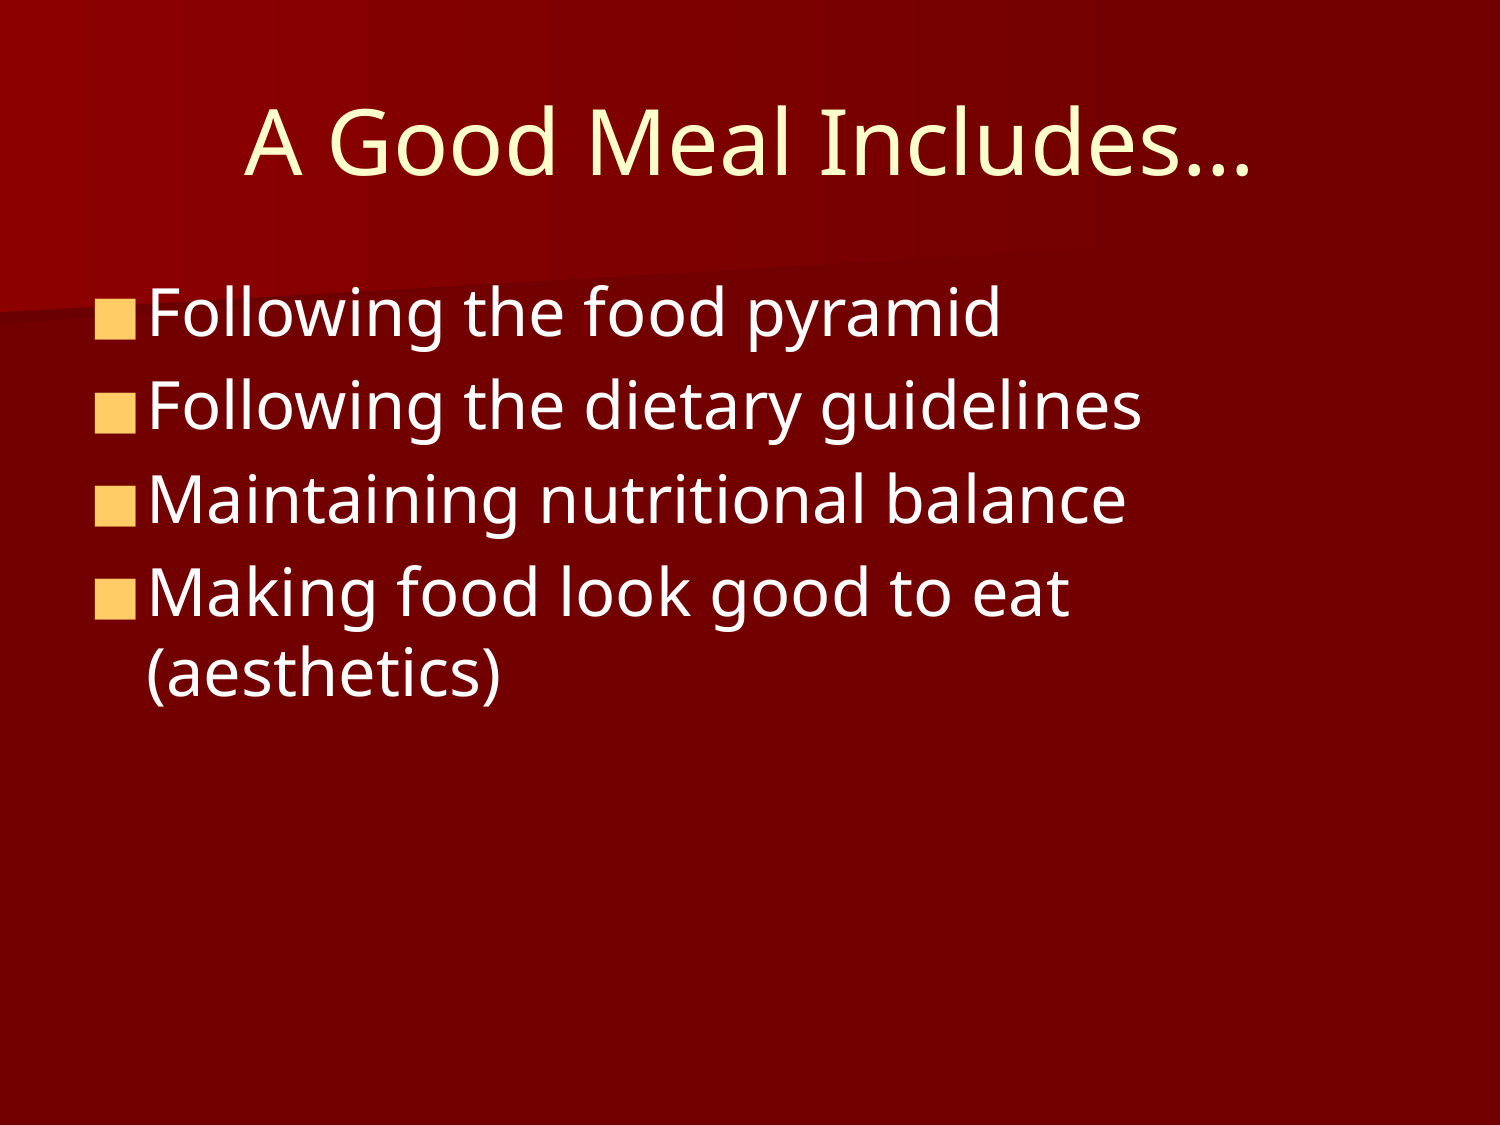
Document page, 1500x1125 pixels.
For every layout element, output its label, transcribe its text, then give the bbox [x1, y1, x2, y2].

title A Good Meal Includes… [75, 45, 1425, 233]
list Following the food pyramid Following the dietary guidelines Maintaining nutritional balance Making food look good to eat (aesthetics) [75, 262, 1425, 1000]
